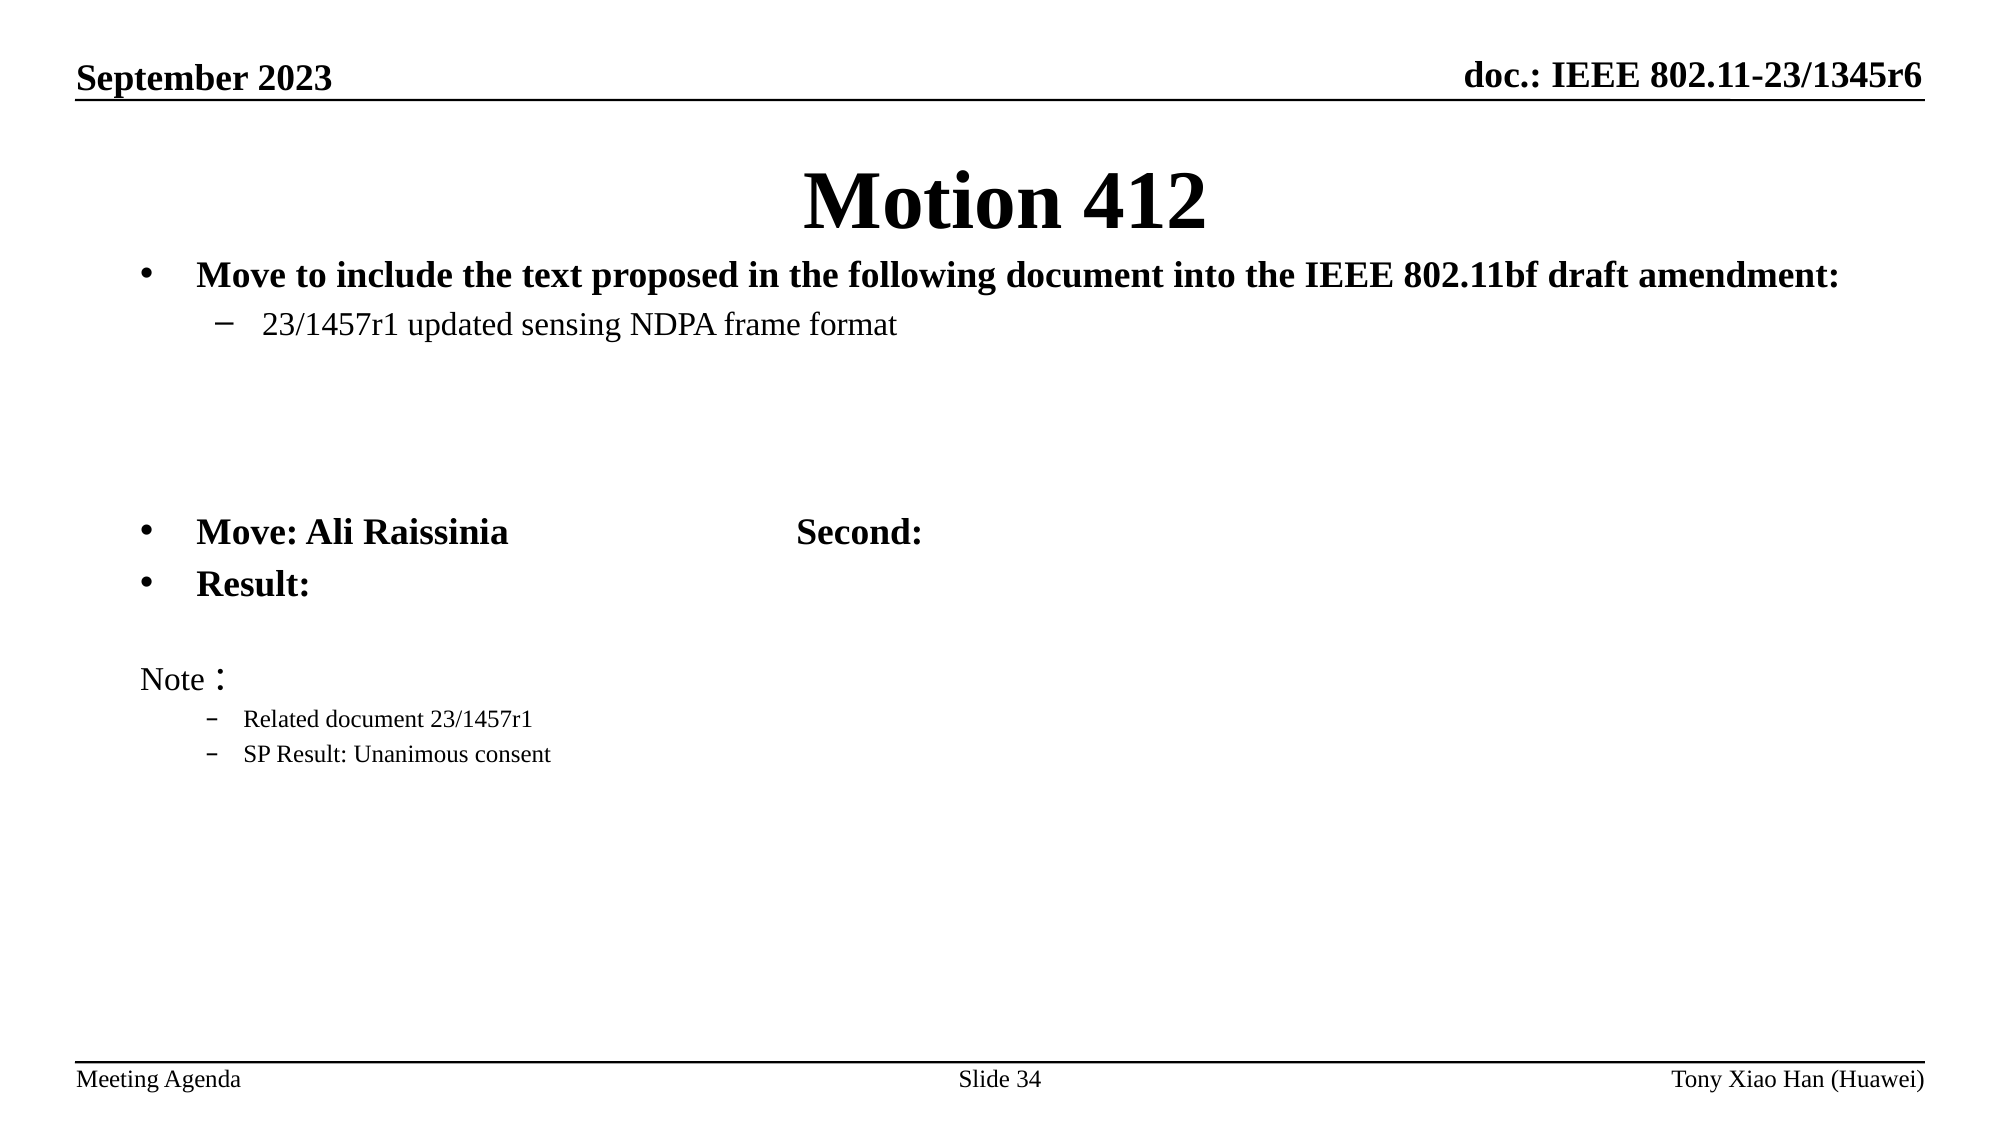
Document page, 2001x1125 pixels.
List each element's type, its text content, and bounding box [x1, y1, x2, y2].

text_box Move to include the text proposed in the following document into the IEEE 802.11bf draft amendment: 23/1457r1 updated sensing NDPA frame format Move: Ali Raissinia Second: Result: Note： Related document 23/1457r1 SP Result: Unanimous consent [125, 212, 1888, 900]
text_box Motion 412 [368, 137, 1644, 212]
